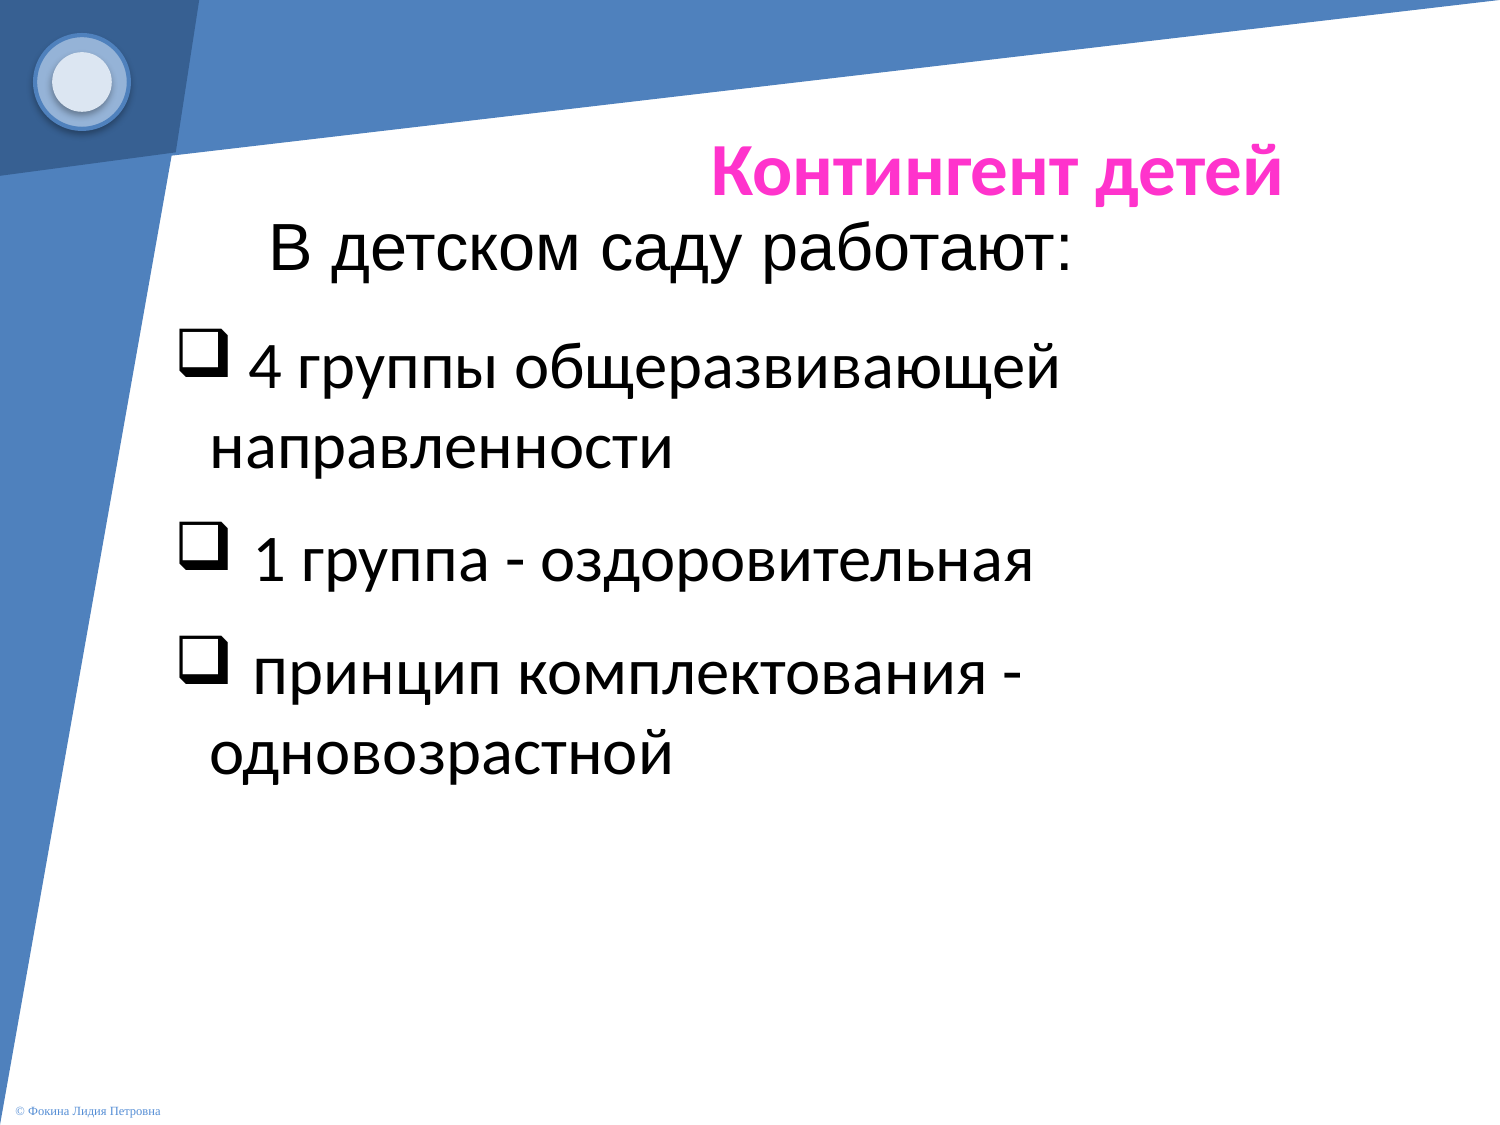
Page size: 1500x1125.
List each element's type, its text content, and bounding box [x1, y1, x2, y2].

text_box Контингент детей [537, 113, 1459, 219]
text_box 4 группы общеразвивающей направленности 1 группа - оздоровительная принцип комплектования - одновозрастной [159, 314, 1412, 796]
list В детском саду работают: [253, 196, 1341, 314]
